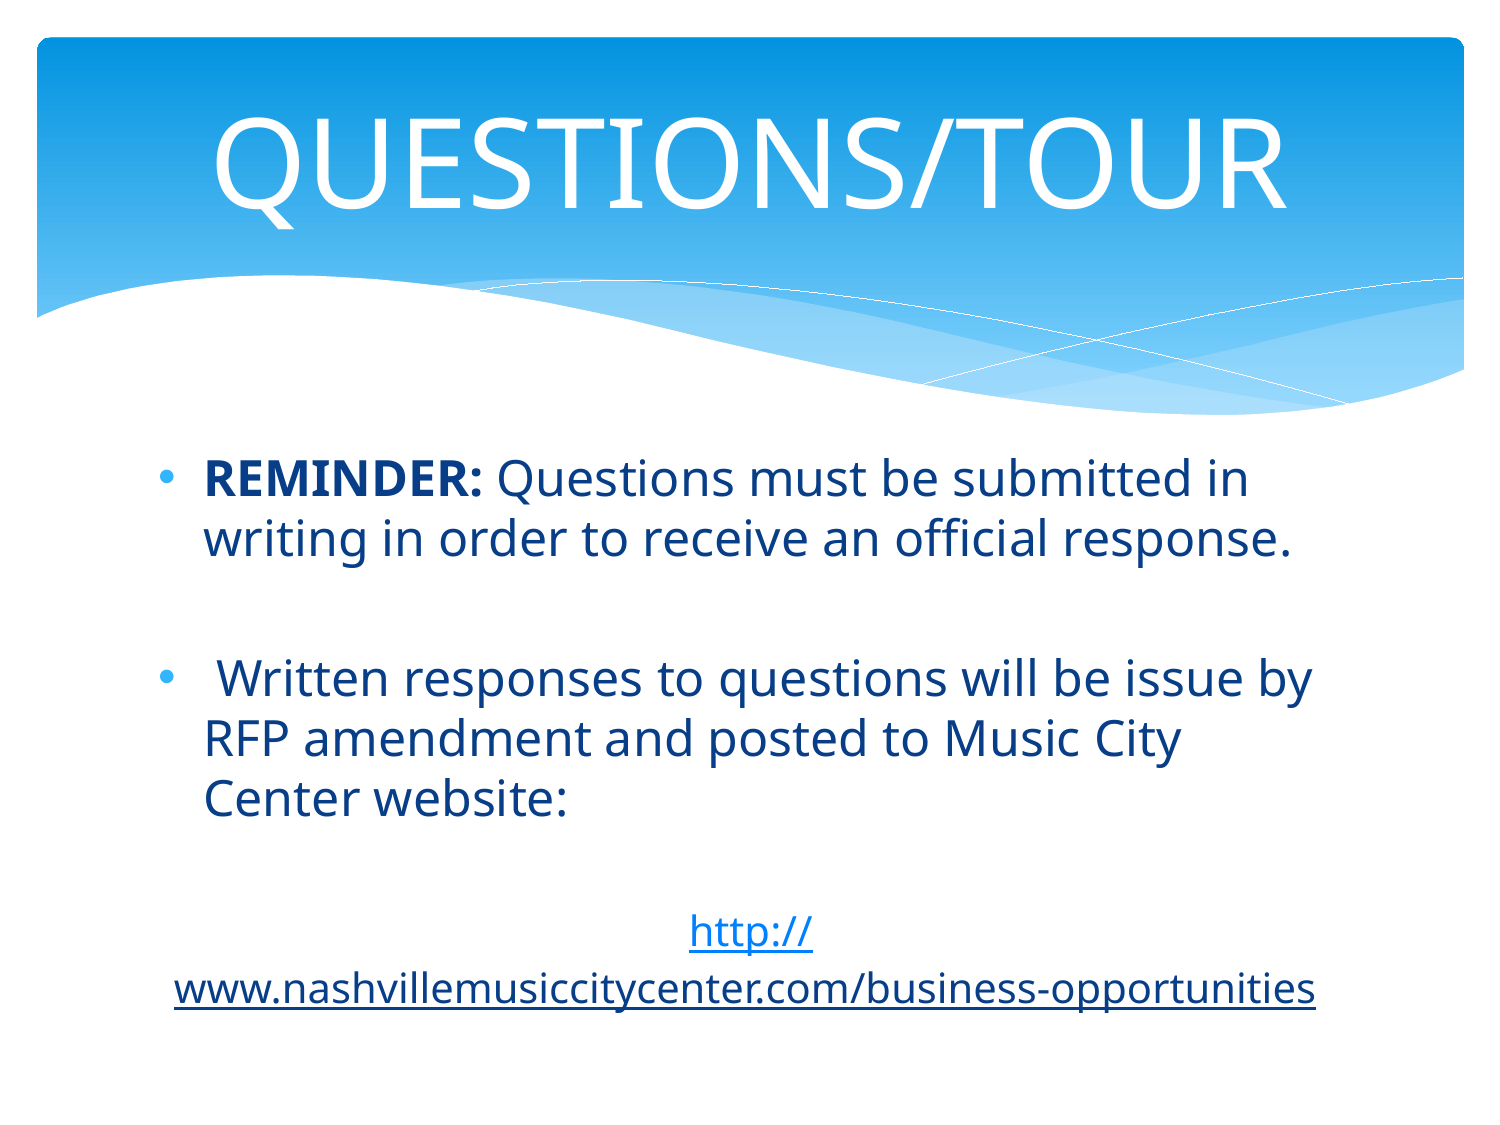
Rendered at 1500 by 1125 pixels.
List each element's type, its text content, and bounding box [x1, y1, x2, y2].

title QUESTIONS/TOUR [75, 55, 1425, 261]
list REMINDER: Questions must be submitted in writing in order to receive an official response. Written responses to questions will be issue by RFP amendment and posted to Music City Center website: http://www.nashvillemusiccitycenter.com/business-opportunities [143, 438, 1359, 1005]
